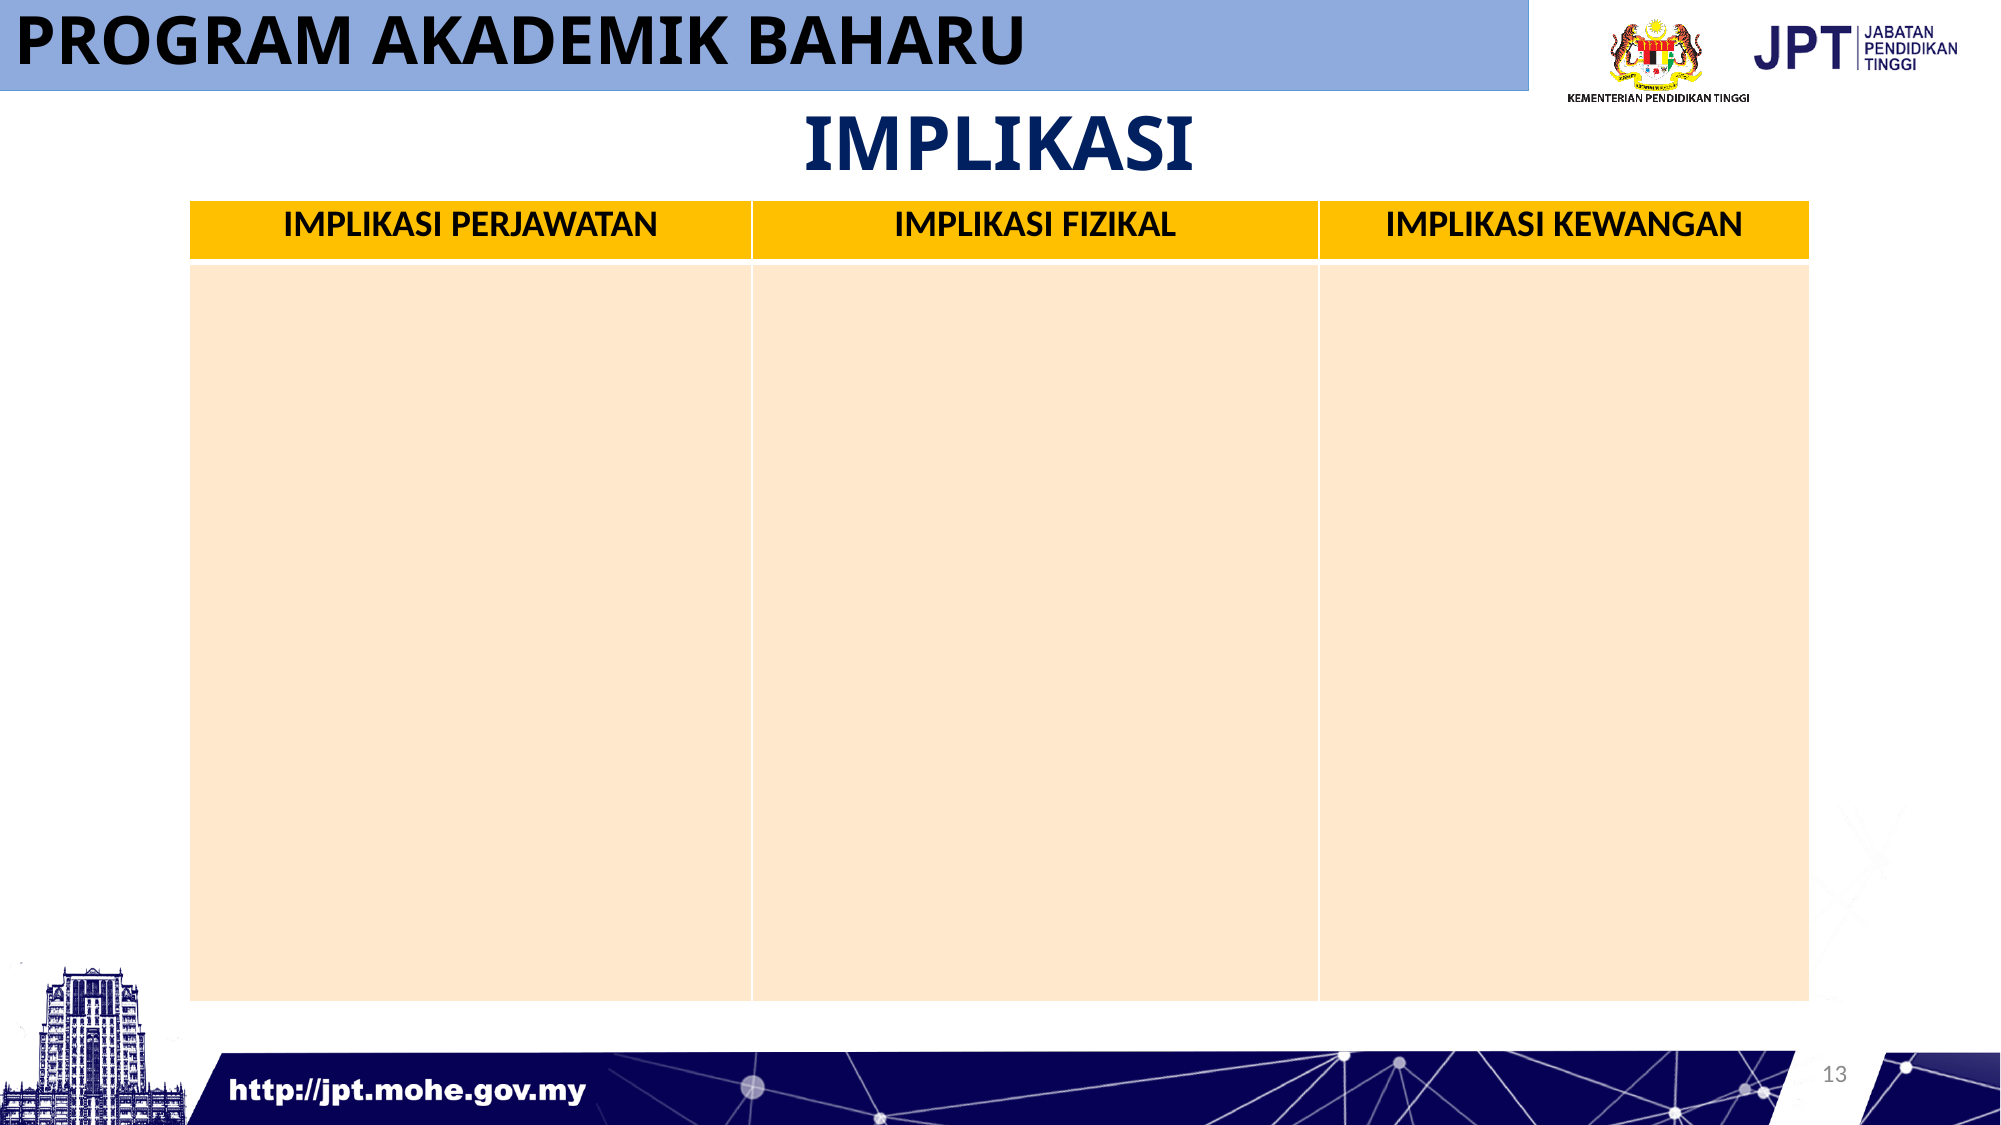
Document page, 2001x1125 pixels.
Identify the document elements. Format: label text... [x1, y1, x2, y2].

title IMPLIKASI [137, 16, 1863, 276]
table_cell [753, 265, 1318, 1001]
table_cell [190, 265, 751, 1001]
table_header IMPLIKASI KEWANGAN [1320, 201, 1809, 259]
picture [1749, 2, 1959, 96]
text_box PROGRAM AKADEMIK BAHARU [0, 0, 1529, 91]
picture [0, 805, 2001, 1125]
table_cell [1320, 265, 1809, 1001]
table_header IMPLIKASI FIZIKAL [753, 201, 1318, 259]
slide_number 12 [1412, 1042, 1863, 1103]
table_header IMPLIKASI PERJAWATAN [190, 201, 751, 259]
